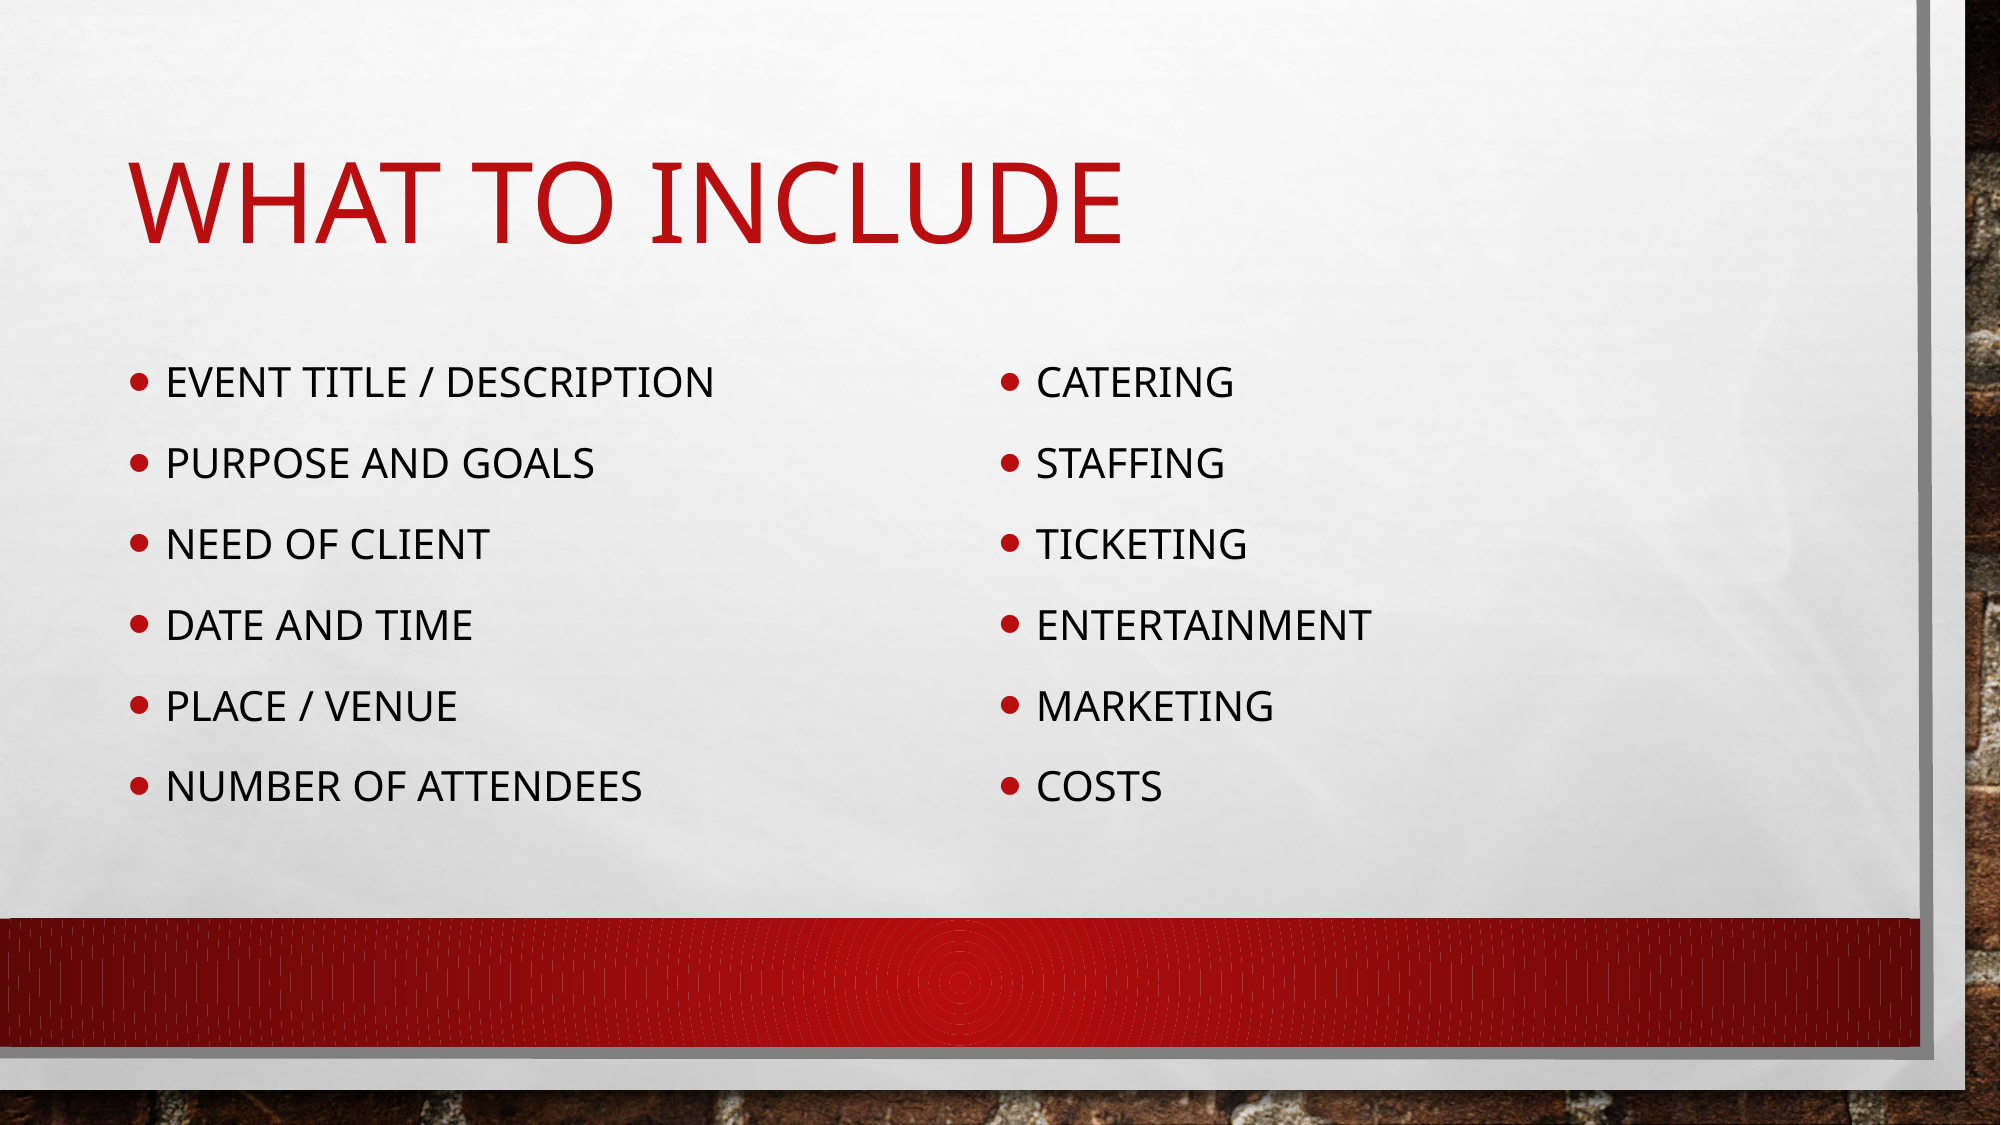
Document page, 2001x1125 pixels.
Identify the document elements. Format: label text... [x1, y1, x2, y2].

title What to include [112, 112, 1818, 303]
list Event title / description Purpose and goals Need of client Date and time Place / venue Number of attendees [112, 338, 948, 882]
picture [0, 0, 2000, 1125]
list Catering Staffing Ticketing Entertainment Marketing costs [983, 338, 1818, 882]
